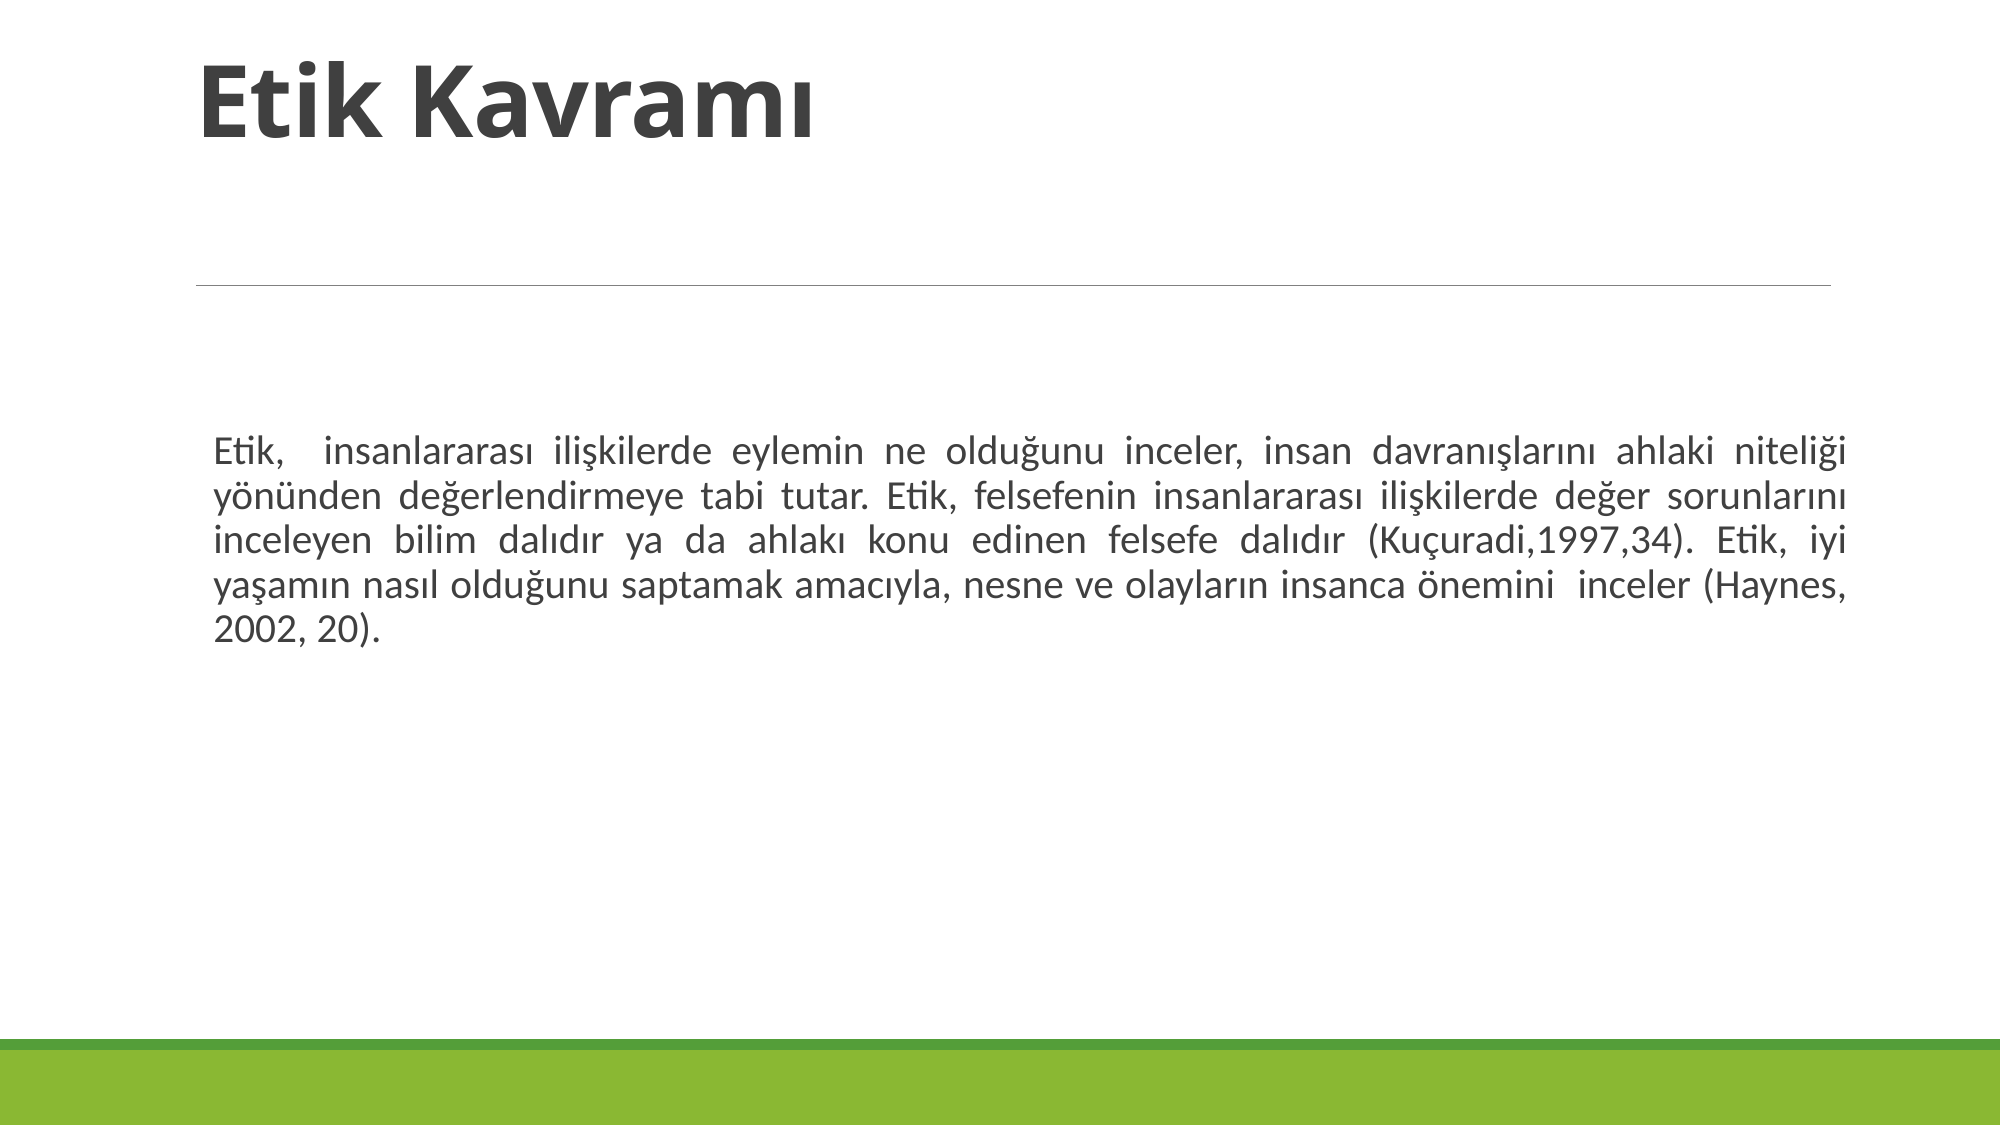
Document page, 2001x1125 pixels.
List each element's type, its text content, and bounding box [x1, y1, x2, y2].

list Etik, insanlararası ilişkilerde eylemin ne olduğunu inceler, insan davranışlarını ahlaki niteliği yönünden değerlendirmeye tabi tutar. Etik, felsefenin insanlararası ilişkilerde değer sorunlarını inceleyen bilim dalıdır ya da ahlakı konu edinen felsefe dalıdır (Kuçuradi,1997,34). Etik, iyi yaşamın nasıl olduğunu saptamak amacıyla, nesne ve olayların insanca önemini inceler (Haynes, 2002, 20). [198, 421, 1849, 660]
title Etik Kavramı [180, 47, 1830, 285]
